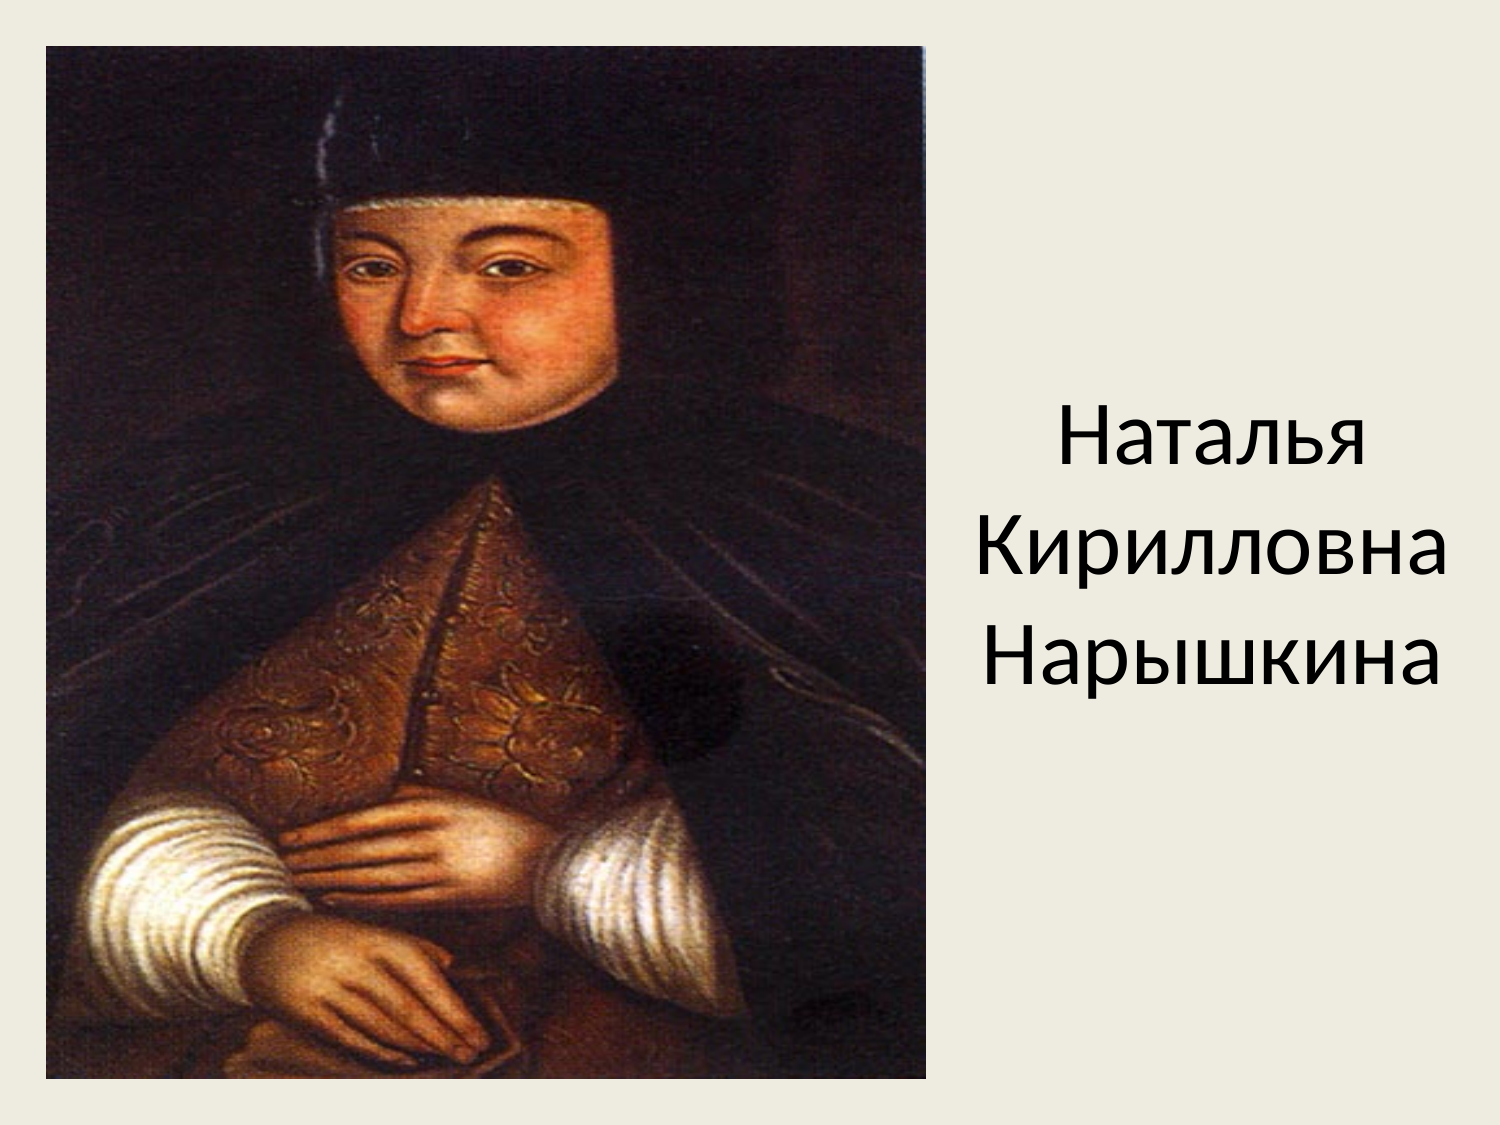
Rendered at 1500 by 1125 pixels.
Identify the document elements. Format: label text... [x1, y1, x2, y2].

picture [46, 46, 927, 1079]
title Наталья Кирилловна Нарышкина [925, 45, 1500, 1032]
